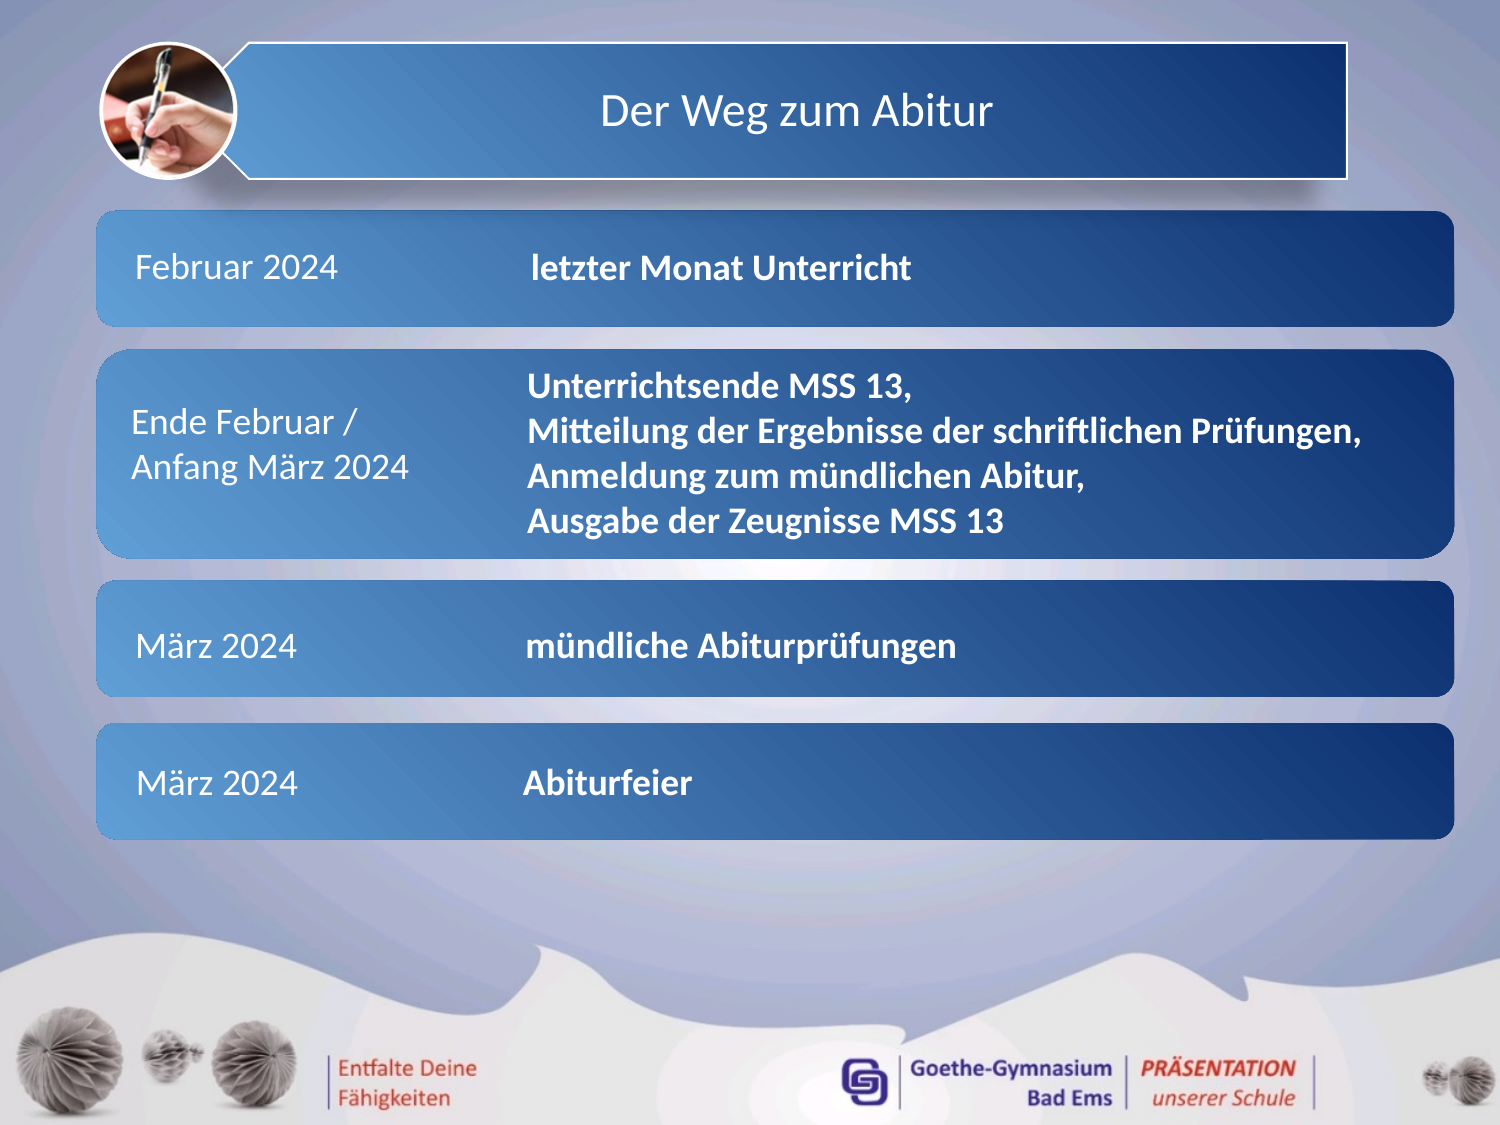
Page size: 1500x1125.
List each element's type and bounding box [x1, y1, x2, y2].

text_box [96, 349, 1479, 559]
picture [0, 0, 1500, 1125]
text_box [100, 42, 1347, 179]
text_box [96, 580, 1483, 697]
text_box [96, 210, 1483, 327]
text_box [96, 722, 1455, 840]
